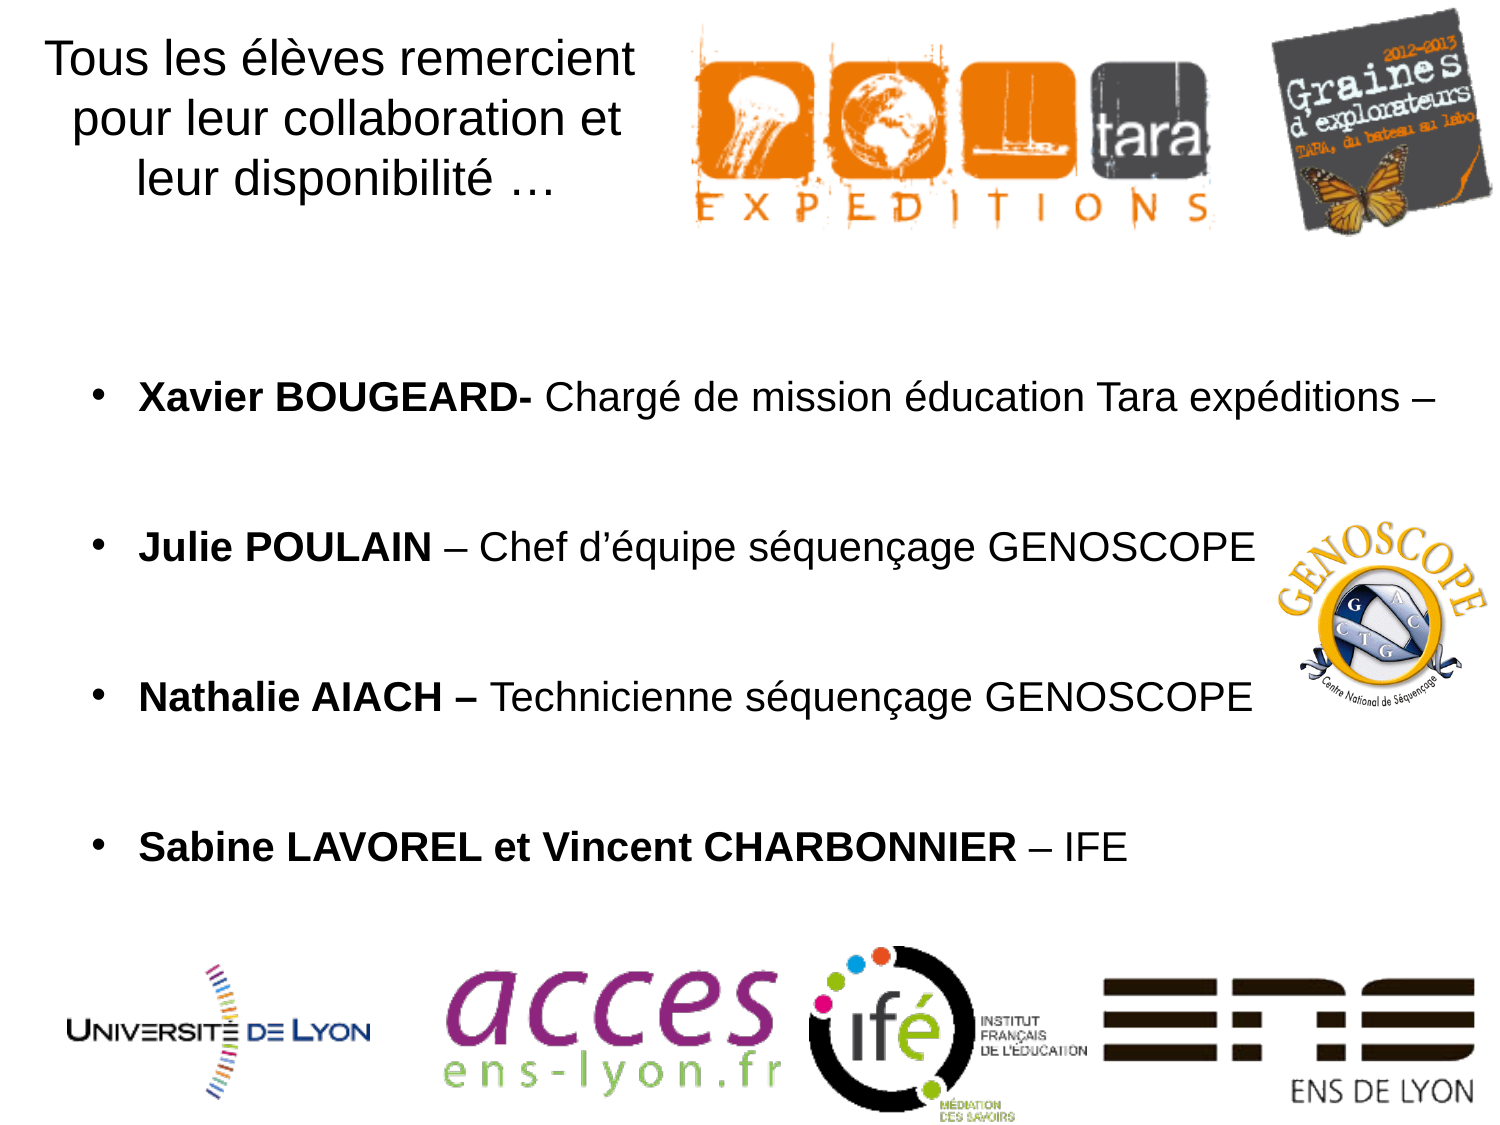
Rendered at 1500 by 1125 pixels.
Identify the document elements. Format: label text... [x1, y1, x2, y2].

picture [673, 9, 1222, 242]
text_box Tous les élèves remercient pour leur collaboration et leur disponibilité … [16, 17, 668, 206]
picture [1266, 0, 1500, 243]
picture [1270, 514, 1495, 711]
text_box Xavier BOUGEARD- Chargé de mission éducation Tara expéditions – Julie POULAIN – Chef d’équipe séquençage GENOSCOPE Nathalie AIACH – Technicienne séquençage GENOSCOPE Sabine LAVOREL et Vincent CHARBONNIER – IFE [76, 362, 1481, 928]
picture [66, 963, 370, 1100]
picture [442, 963, 798, 1100]
picture [808, 946, 1500, 1125]
